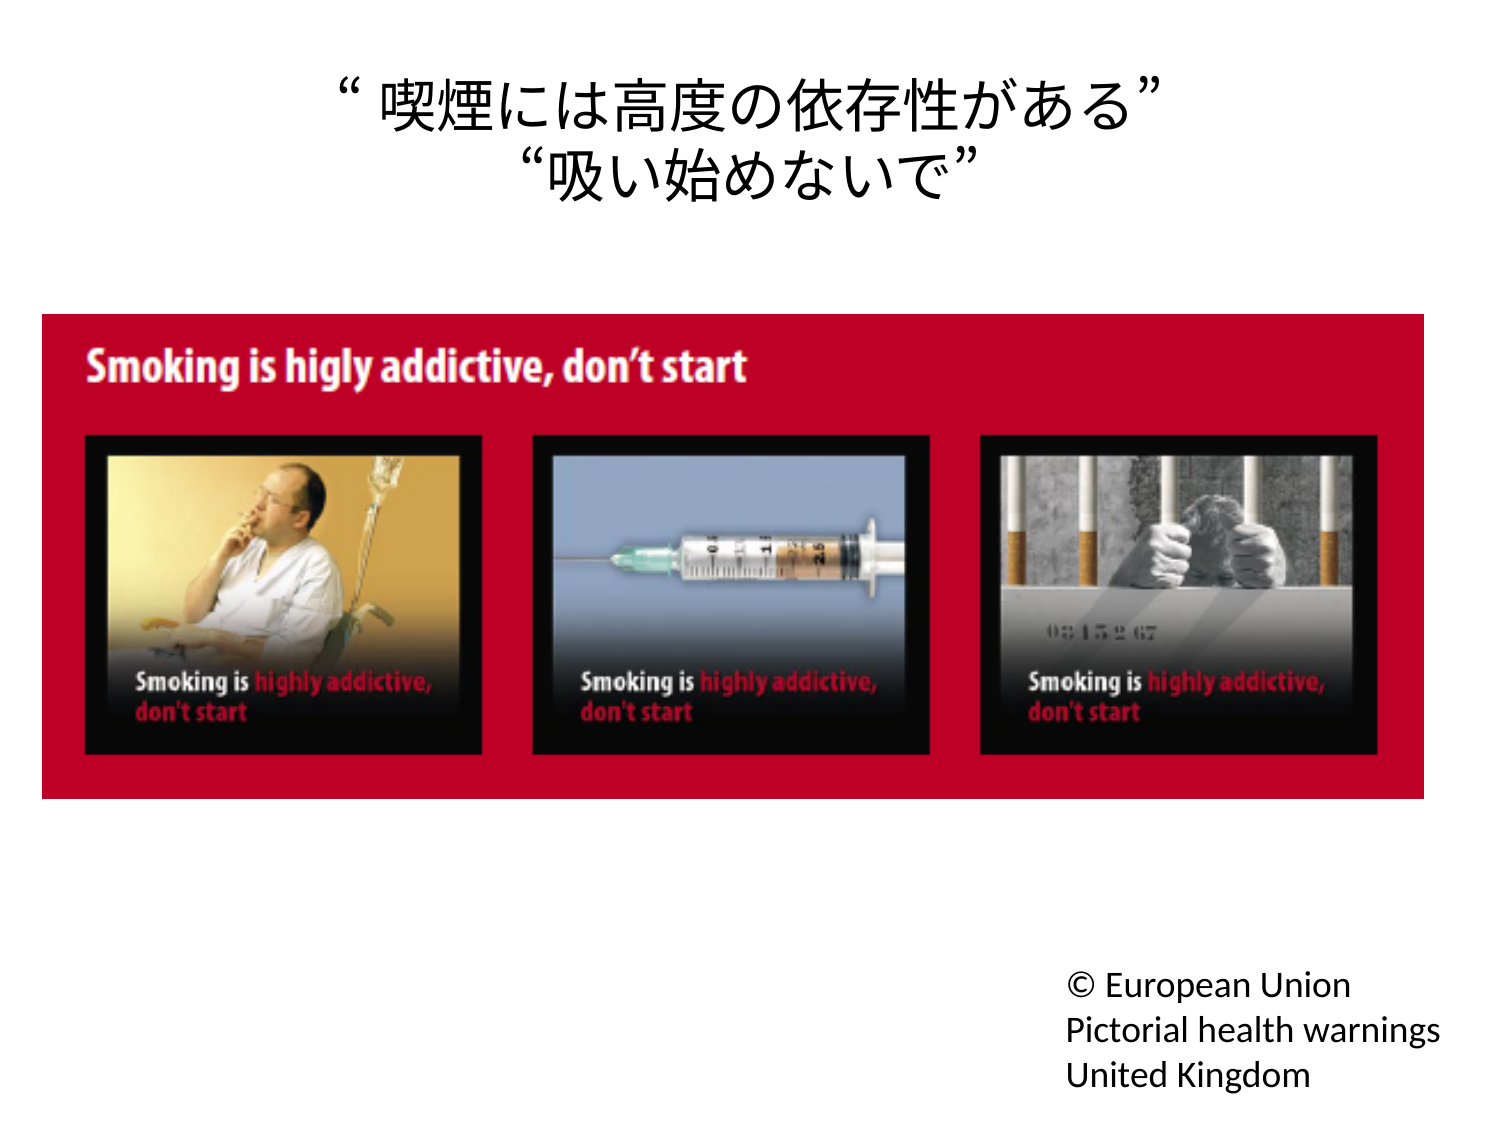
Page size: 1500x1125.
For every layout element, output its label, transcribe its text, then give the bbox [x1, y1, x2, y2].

picture [41, 314, 1425, 799]
text_box © European Union Pictorial health warnings United Kingdom [1050, 952, 1457, 1102]
title “喫煙には高度の依存性がある” “吸い始めないで” [75, 45, 1425, 233]
